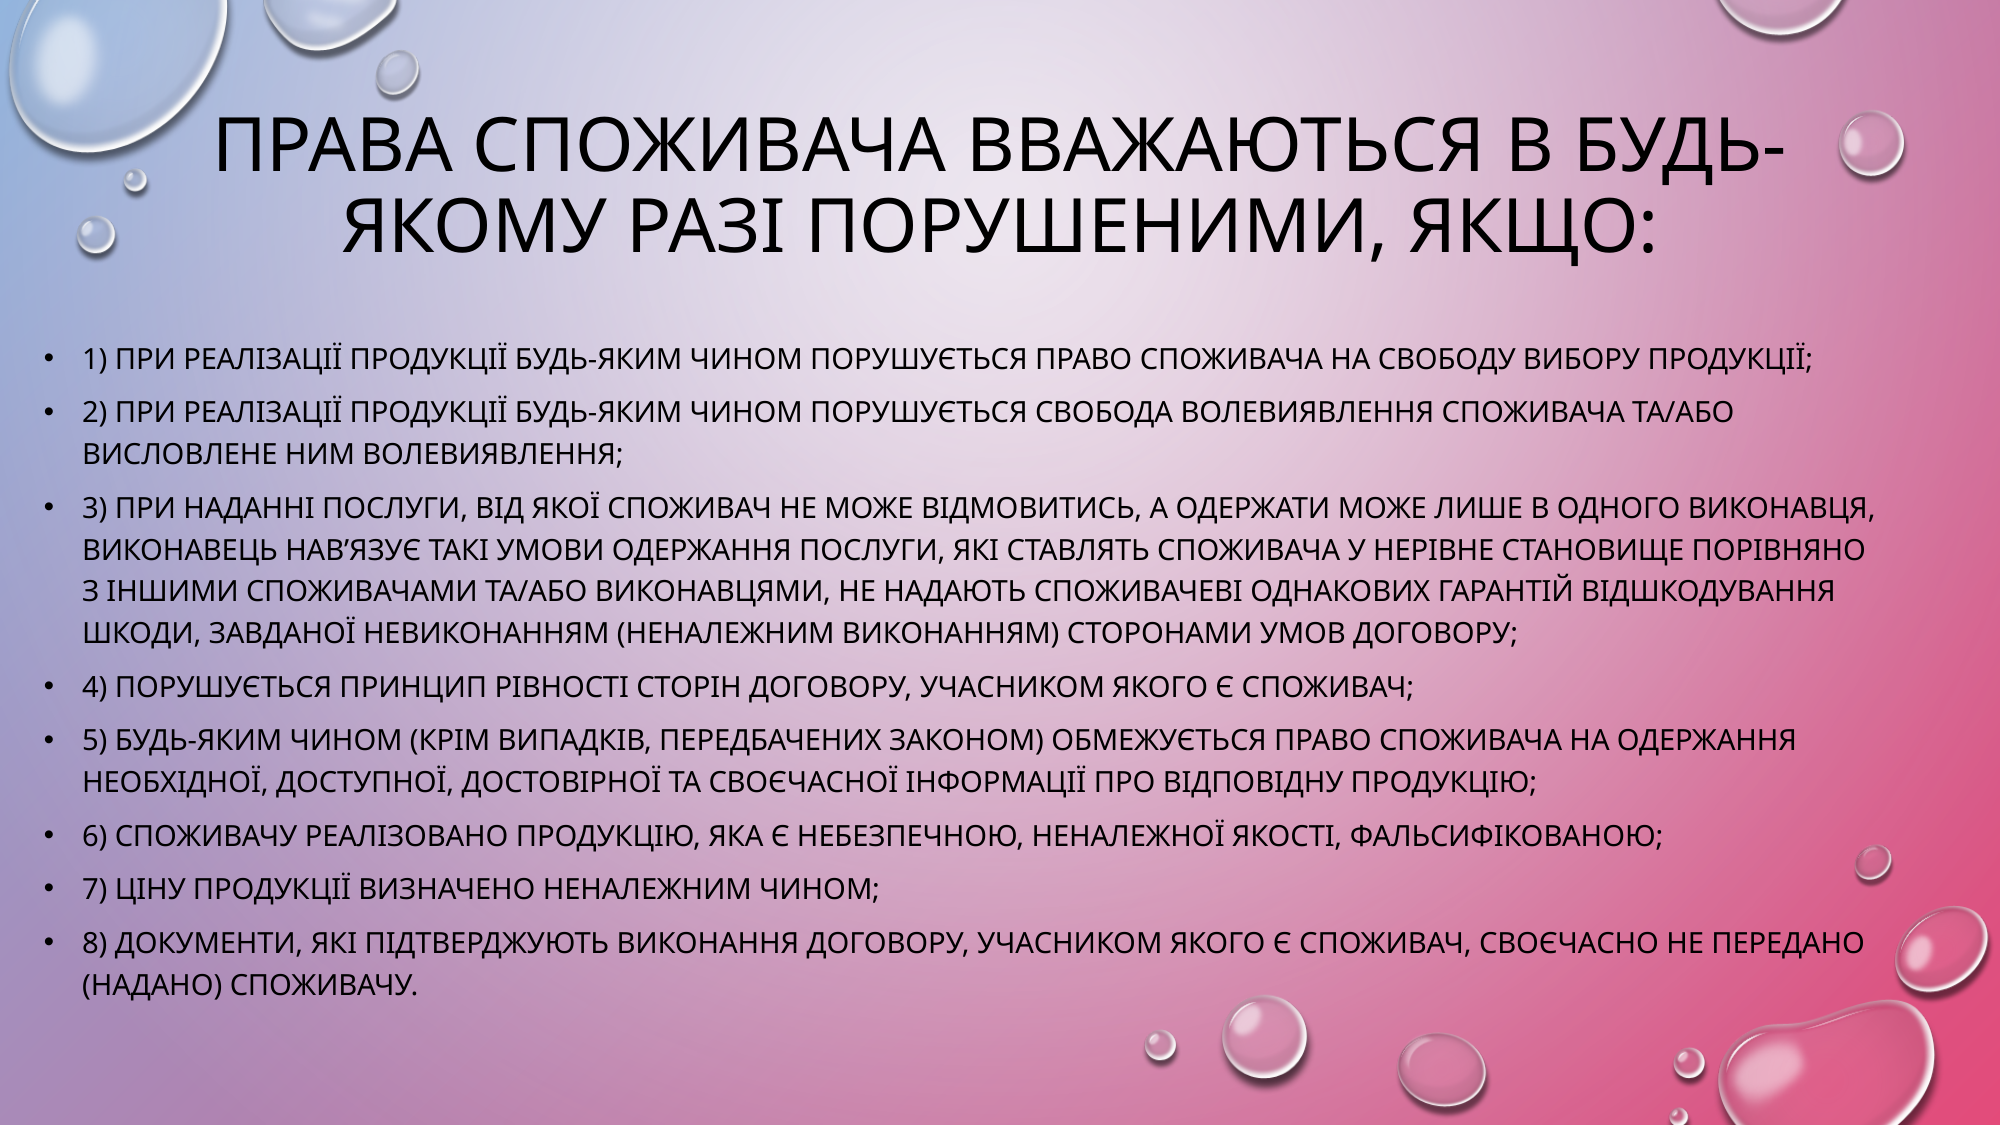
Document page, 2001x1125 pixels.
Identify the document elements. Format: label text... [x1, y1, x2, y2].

list 1) при реалізації продукції будь-яким чином порушується право споживача на свободу вибору продукції; 2) при реалізації продукції будь-яким чином порушується свобода волевиявлення споживача та/або висловлене ним волевиявлення; 3) при наданні послуги, від якої споживач не може відмовитись, а одержати може лише в одного виконавця, виконавець нав’язує такі умови одержання послуги, які ставлять споживача у нерівне становище порівняно з іншими споживачами та/або виконавцями, не надають споживачеві однакових гарантій відшкодування шкоди, завданої невиконанням (неналежним виконанням) сторонами умов договору; 4) порушується принцип рівності сторін договору, учасником якого є споживач; 5) будь-яким чином (крім випадків, передбачених законом) обмежується право споживача на одержання необхідної, доступної, достовірної та своєчасної інформації про відповідну продукцію; 6) споживачу реалізовано продукцію, яка є небезпечною, неналежної якості, фальсифікованою; 7) ціну продукції визначено неналежним чином; 8) документи, які підтверджують виконання договору, учасником якого є споживач, своєчасно не передано (надано) споживачу. [28, 325, 1904, 1024]
picture [0, 0, 2000, 1125]
title Права споживача вважаються в будь-якому разі порушеними, якщо: [149, 101, 1851, 325]
